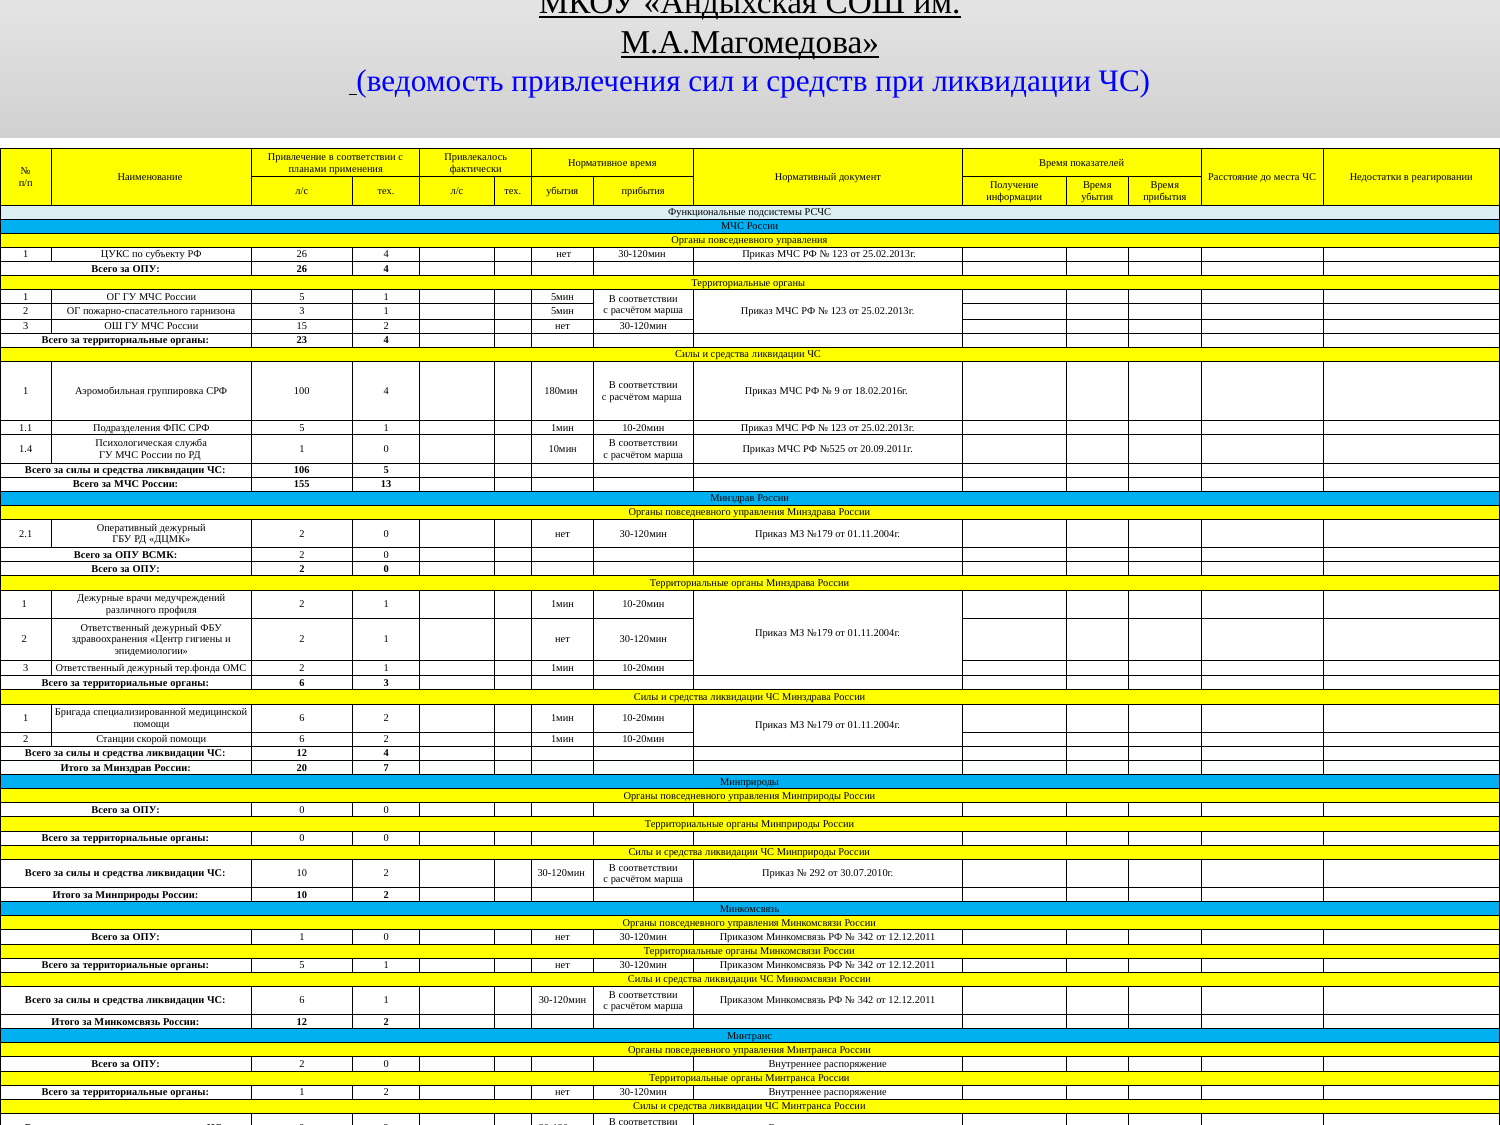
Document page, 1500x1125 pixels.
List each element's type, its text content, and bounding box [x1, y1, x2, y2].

table_cell [495, 591, 531, 618]
table_cell [963, 548, 1066, 561]
table_cell 10мин [532, 435, 593, 463]
table_cell Территориальные органы Минкомсвязи России [1, 945, 1499, 958]
table_cell 2 [252, 548, 352, 561]
table_cell Силы и средства ликвидации ЧС Минкомсвязи России [1, 973, 1499, 986]
table_cell [420, 320, 494, 333]
table_cell Аэромобильная группировка СРФ [52, 362, 251, 420]
table_cell [963, 334, 1066, 347]
table_cell [1067, 362, 1128, 420]
table_cell [420, 478, 494, 491]
table_cell Органы повседневного управления Минкомсвязи России [1, 916, 1499, 929]
table_cell 2 [1, 619, 51, 660]
table_cell 0 [353, 520, 419, 547]
table_cell [420, 959, 494, 972]
table_cell [1129, 705, 1201, 732]
table_cell В соответствии с расчётом марша [594, 435, 693, 463]
table_cell [1129, 464, 1201, 477]
table_cell 10-20мин [594, 661, 693, 675]
table_cell Всего за территориальные органы: [1, 832, 251, 845]
table_cell Всего за территориальные органы: [1, 676, 251, 689]
table_cell [694, 803, 962, 816]
table_cell [1202, 747, 1323, 760]
table_header Время показателей [963, 149, 1201, 176]
table_cell [420, 987, 494, 1014]
table_cell [495, 803, 531, 816]
table_cell [1324, 1114, 1499, 1125]
table_cell [1129, 1015, 1201, 1028]
table_cell Бригада специализированной медицинской помощи [52, 705, 251, 732]
table_cell [1202, 320, 1323, 333]
table_cell 10 [252, 888, 352, 901]
table_cell [1067, 562, 1128, 575]
table_cell [1202, 591, 1323, 618]
table_cell 30-120мин [594, 248, 693, 261]
table_cell 5 [252, 290, 352, 303]
table_cell 2 [252, 619, 352, 660]
table_cell ОГ ГУ МЧС России [52, 290, 251, 303]
table_cell 1 [252, 435, 352, 463]
table_cell Всего за ОПУ ВСМК: [1, 548, 251, 561]
table_cell [420, 1114, 494, 1125]
table_cell [1324, 562, 1499, 575]
table_cell [1324, 832, 1499, 845]
table_cell 0 [353, 562, 419, 575]
table_cell [963, 733, 1066, 746]
table_cell [495, 676, 531, 689]
table_cell [495, 705, 531, 732]
table_cell 1мин [532, 421, 593, 434]
table_cell 4 [353, 334, 419, 347]
table_cell [1324, 1057, 1499, 1071]
table_cell [1202, 520, 1323, 547]
table_cell [532, 761, 593, 774]
table_cell [1324, 705, 1499, 732]
table_cell [1067, 1086, 1128, 1099]
table_cell 20 [252, 761, 352, 774]
table_cell 1 [252, 930, 352, 944]
table_cell [495, 959, 531, 972]
table_cell 2 [353, 888, 419, 901]
table_cell Итого за Минкомсвязь России: [1, 1015, 251, 1028]
table_cell Приказ МЧС РФ № 123 от 25.02.2013г. [694, 248, 962, 261]
table_cell [1202, 733, 1323, 746]
table_header Привлекалось фактически [420, 149, 531, 176]
table_cell [1324, 761, 1499, 774]
table_cell [495, 290, 531, 303]
table_cell [1129, 676, 1201, 689]
table_cell [694, 478, 962, 491]
table_cell [1202, 334, 1323, 347]
table_cell 26 [252, 248, 352, 261]
table_cell Время убытия [1067, 177, 1128, 205]
table_cell 1мин [532, 591, 593, 618]
table_cell 4 [353, 362, 419, 420]
table_cell [420, 860, 494, 887]
table_header Расстояние до места ЧС [1202, 149, 1323, 205]
table_cell 0 [353, 803, 419, 816]
table_cell [1324, 888, 1499, 901]
table_header Привлечение в соответствии с планами применения [252, 149, 419, 176]
table_cell [594, 562, 693, 575]
table_cell [963, 362, 1066, 420]
table_cell [1129, 987, 1201, 1014]
table_cell [1202, 464, 1323, 477]
table_cell [1202, 1057, 1323, 1071]
table_cell 106 [252, 464, 352, 477]
table_cell [420, 248, 494, 261]
table_cell 10-20мин [594, 733, 693, 746]
table_cell [1067, 832, 1128, 845]
table_cell 2 [252, 562, 352, 575]
table_cell [1202, 959, 1323, 972]
table_cell [420, 832, 494, 845]
table_cell 2 [353, 1114, 419, 1125]
table_cell нет [532, 619, 593, 660]
table_cell 2 [252, 661, 352, 675]
table_cell 1мин [532, 733, 593, 746]
table_cell [1324, 334, 1499, 347]
table_cell [495, 987, 531, 1014]
table_cell [1202, 478, 1323, 491]
table_cell [420, 290, 494, 303]
table_cell [963, 435, 1066, 463]
table_cell [1324, 304, 1499, 319]
table_cell 2 [1, 304, 51, 319]
table_cell Всего за территориальные органы: [1, 959, 251, 972]
table_cell [963, 761, 1066, 774]
table_cell 6 [252, 676, 352, 689]
table_cell л/с [420, 177, 494, 205]
table_cell В соответствии с расчётом марша [594, 860, 693, 887]
table_cell [1067, 520, 1128, 547]
table_cell [495, 520, 531, 547]
table_cell [1324, 930, 1499, 944]
table_cell [1129, 803, 1201, 816]
table_cell Всего за силы и средства ликвидации ЧС: [1, 747, 251, 760]
table_cell [594, 1057, 693, 1071]
table_cell 30-120мин [594, 520, 693, 547]
table_cell [1067, 959, 1128, 972]
table_cell 1 [1, 248, 51, 261]
table_cell [1067, 1057, 1128, 1071]
table_cell Приказ МЗ №179 от 01.11.2004г. [694, 591, 962, 675]
table_cell [495, 832, 531, 845]
table_cell [420, 1057, 494, 1071]
table_cell [532, 1057, 593, 1071]
table_cell 5мин [532, 304, 593, 319]
table_cell 5 [353, 464, 419, 477]
table_cell 5 [252, 959, 352, 972]
table_cell 2 [1, 733, 51, 746]
table_cell Итого за Минздрав России: [1, 761, 251, 774]
table_cell Силы и средства ликвидации ЧС [1, 348, 1499, 361]
table_cell [1129, 362, 1201, 420]
table_cell [532, 334, 593, 347]
table_cell [420, 520, 494, 547]
table_cell [1067, 676, 1128, 689]
table_cell Приказом Минкомсвязь РФ № 342 от 12.12.2011 [694, 959, 962, 972]
table_cell [1129, 832, 1201, 845]
table_cell [963, 860, 1066, 887]
table_cell [420, 676, 494, 689]
table_header Нормативный документ [694, 149, 962, 205]
table_cell [1324, 661, 1499, 675]
table_cell 6 [252, 987, 352, 1014]
table_cell 4 [353, 262, 419, 275]
table_cell [420, 591, 494, 618]
table_cell [532, 478, 593, 491]
table_cell [1067, 1114, 1128, 1125]
table_cell [1129, 1086, 1201, 1099]
table_cell [963, 987, 1066, 1014]
table_cell 10-20мин [594, 421, 693, 434]
table_cell Силы и средства ликвидации ЧС Минприроды России [1, 846, 1499, 859]
table_cell 2 [353, 860, 419, 887]
table_cell [1067, 435, 1128, 463]
table_cell [694, 761, 962, 774]
table_cell [1202, 304, 1323, 319]
table_cell 1 [353, 304, 419, 319]
table_cell Приказом Минкомсвязь РФ № 342 от 12.12.2011 [694, 930, 962, 944]
table_cell 30-120мин [532, 1114, 593, 1125]
table_cell Всего за силы и средства ликвидации ЧС: [1, 1114, 251, 1125]
table_cell [1067, 290, 1128, 303]
table_cell 5 [252, 421, 352, 434]
table_cell Силы и средства ликвидации ЧС Минтранса России [1, 1100, 1499, 1113]
table_cell [963, 304, 1066, 319]
table_cell [1067, 421, 1128, 434]
table_cell [963, 930, 1066, 944]
table_cell [420, 661, 494, 675]
table_cell [495, 860, 531, 887]
table_cell [694, 464, 962, 477]
table_cell [1324, 478, 1499, 491]
table_cell [420, 562, 494, 575]
table_cell [963, 421, 1066, 434]
table_cell [1129, 1114, 1201, 1125]
table_cell [1324, 290, 1499, 303]
table_cell [420, 733, 494, 746]
table_cell Станции скорой помощи [52, 733, 251, 746]
table_cell нет [532, 248, 593, 261]
table_cell Минтранс [1, 1029, 1499, 1042]
table_cell [1067, 619, 1128, 660]
table_cell [495, 478, 531, 491]
table_cell [594, 1015, 693, 1028]
table_cell Внутреннее распоряжение [694, 1086, 962, 1099]
table_cell [1202, 705, 1323, 732]
table_cell [1129, 478, 1201, 491]
table_cell 1 [353, 591, 419, 618]
table_cell [1324, 320, 1499, 333]
table_cell нет [532, 520, 593, 547]
table_cell 1 [353, 421, 419, 434]
table_cell Территориальные органы Минздрава России [1, 576, 1499, 590]
table_cell [1067, 334, 1128, 347]
table_cell [594, 478, 693, 491]
table_cell В соответствии с расчётом марша [594, 290, 693, 319]
table_cell [1067, 478, 1128, 491]
table_cell Приказ МЧС РФ № 123 от 25.02.2013г. [694, 290, 962, 333]
table_cell [1129, 304, 1201, 319]
table_cell [495, 320, 531, 333]
table_cell 1 [1, 290, 51, 303]
table_header Нормативное время [532, 149, 693, 176]
table_cell [1067, 464, 1128, 477]
table_cell [532, 803, 593, 816]
table_cell Получение информации [963, 177, 1066, 205]
table_cell Минкомсвязь [1, 902, 1499, 915]
table_cell ОШ ГУ МЧС России [52, 320, 251, 333]
table_cell [420, 334, 494, 347]
table_cell [963, 464, 1066, 477]
table_cell [420, 548, 494, 561]
table_cell 3 [1, 320, 51, 333]
table_cell [495, 1114, 531, 1125]
table_cell 1 [252, 1086, 352, 1099]
table_cell [495, 888, 531, 901]
table_cell 2 [252, 591, 352, 618]
table_cell Оперативный дежурный ГБУ РД «ДЦМК» [52, 520, 251, 547]
table_cell [495, 619, 531, 660]
table_cell [1067, 761, 1128, 774]
table_cell 3 [252, 304, 352, 319]
table_cell [495, 334, 531, 347]
table_cell [1129, 591, 1201, 618]
table_cell 1 [1, 591, 51, 618]
table_cell [1202, 661, 1323, 675]
table_cell 6 [252, 705, 352, 732]
table_cell [594, 676, 693, 689]
table_cell [495, 421, 531, 434]
table_cell [1129, 959, 1201, 972]
table_cell [594, 832, 693, 845]
table_cell 30-120мин [594, 619, 693, 660]
table_cell Всего за ОПУ: [1, 803, 251, 816]
table_cell [963, 747, 1066, 760]
table_cell [1324, 860, 1499, 887]
table_cell Внутреннее распоряжение [694, 1057, 962, 1071]
table_cell прибытия [594, 177, 693, 205]
table_cell [495, 248, 531, 261]
table_cell [1067, 860, 1128, 887]
table_cell 0 [252, 832, 352, 845]
table_cell [1067, 733, 1128, 746]
table_cell [1129, 888, 1201, 901]
table_cell [694, 334, 962, 347]
table_cell [594, 888, 693, 901]
table_cell 1мин [532, 705, 593, 732]
table_cell [963, 1114, 1066, 1125]
table_cell Время прибытия [1129, 177, 1201, 205]
table_cell [420, 747, 494, 760]
table_cell [420, 761, 494, 774]
table_cell [963, 320, 1066, 333]
table_cell [1324, 591, 1499, 618]
table_cell Внутреннее распоряжение [694, 1114, 962, 1125]
table_cell [1324, 959, 1499, 972]
table_cell [963, 1057, 1066, 1071]
table_cell 1 [1, 362, 51, 420]
table_cell 0 [353, 548, 419, 561]
table_cell [1067, 304, 1128, 319]
table_cell [1129, 761, 1201, 774]
table_cell 2 [353, 320, 419, 333]
table_cell 1 [353, 619, 419, 660]
table_cell [1129, 421, 1201, 434]
table_cell Дежурные врачи медучреждений различного профиля [52, 591, 251, 618]
table_cell [963, 262, 1066, 275]
table_cell [1324, 803, 1499, 816]
table_cell [420, 421, 494, 434]
table_cell [1067, 548, 1128, 561]
table_cell [1129, 733, 1201, 746]
text_box ПАСПОРТ ОБЪЕКТА МИНИСТЕРСТВА ОБРАЗОВАНИЯ РД МКОУ «Андыхская СОШ им. М.А.Магомедова» (ведомость привлечения сил и средств при ликвидации ЧС) [0, 0, 1500, 138]
table_cell Минздрав России [1, 492, 1499, 505]
table_cell [532, 562, 593, 575]
table_cell [1067, 987, 1128, 1014]
table_header № п/п [1, 149, 51, 205]
table_cell 26 [252, 262, 352, 275]
table_cell 30-120мин [594, 320, 693, 333]
table_cell [1202, 421, 1323, 434]
table_cell [1067, 803, 1128, 816]
table_cell [1202, 987, 1323, 1014]
table_cell Всего за силы и средства ликвидации ЧС: [1, 860, 251, 887]
table_cell Психологическая служба ГУ МЧС России по РД [52, 435, 251, 463]
table_cell [1324, 421, 1499, 434]
table_cell [1129, 1057, 1201, 1071]
table_cell [1067, 661, 1128, 675]
table_cell [532, 888, 593, 901]
table_cell 6 [252, 733, 352, 746]
table_cell 30-120мин [532, 987, 593, 1014]
table_cell 5мин [532, 290, 593, 303]
table_cell Приказ МЗ №179 от 01.11.2004г. [694, 520, 962, 547]
table_cell 2 [353, 1086, 419, 1099]
table_cell 1.1 [1, 421, 51, 434]
table_cell [495, 548, 531, 561]
table_cell [420, 705, 494, 732]
table_cell Минприроды [1, 775, 1499, 788]
table_cell 15 [252, 320, 352, 333]
table_cell [1202, 548, 1323, 561]
table_cell Ответственный дежурный тер.фонда ОМС [52, 661, 251, 675]
table_cell [532, 1015, 593, 1028]
table_cell [963, 1086, 1066, 1099]
table_cell ЦУКС по субъекту РФ [52, 248, 251, 261]
table_cell [420, 262, 494, 275]
table_cell [963, 676, 1066, 689]
table_cell 4 [353, 248, 419, 261]
table_cell 13 [353, 478, 419, 491]
table_cell [963, 562, 1066, 575]
table_cell 3 [252, 1114, 352, 1125]
table_cell [1129, 334, 1201, 347]
table_cell [1067, 591, 1128, 618]
table_cell Всего за ОПУ: [1, 930, 251, 944]
table_cell МЧС России [1, 220, 1499, 233]
table_cell [1202, 362, 1323, 420]
table_cell Органы повседневного управления [1, 234, 1499, 247]
table_cell [1202, 619, 1323, 660]
table_cell [594, 464, 693, 477]
table_cell [1202, 676, 1323, 689]
table_cell [1324, 676, 1499, 689]
table_cell [495, 1086, 531, 1099]
table_cell [1202, 832, 1323, 845]
table_cell 100 [252, 362, 352, 420]
table_cell [420, 464, 494, 477]
table_cell 12 [252, 1015, 352, 1028]
table_cell [1067, 888, 1128, 901]
table_cell Ответственный дежурный ФБУ здравоохранения «Центр гигиены и эпидемиологии» [52, 619, 251, 660]
table_cell Всего за территориальные органы: [1, 334, 251, 347]
table_cell тех. [495, 177, 531, 205]
table_cell [1324, 548, 1499, 561]
table_cell [1324, 747, 1499, 760]
table_cell [594, 262, 693, 275]
table_cell [1324, 1086, 1499, 1099]
table_cell Органы повседневного управления Минтранса России [1, 1043, 1499, 1056]
table_cell [1202, 1015, 1323, 1028]
table_cell [1067, 930, 1128, 944]
table_cell Приказом Минкомсвязь РФ № 342 от 12.12.2011 [694, 987, 962, 1014]
table_cell нет [532, 320, 593, 333]
table_cell [594, 548, 693, 561]
table_cell [1129, 930, 1201, 944]
table_cell [1324, 619, 1499, 660]
table_cell [963, 591, 1066, 618]
table_cell [495, 733, 531, 746]
table_cell [594, 803, 693, 816]
table_cell [1129, 619, 1201, 660]
table_cell Территориальные органы Минтранса России [1, 1072, 1499, 1085]
table_cell 0 [353, 1057, 419, 1071]
table_cell Всего за ОПУ: [1, 262, 251, 275]
table_cell [963, 520, 1066, 547]
table_cell [1202, 1086, 1323, 1099]
table_cell [495, 304, 531, 319]
table_cell [495, 1057, 531, 1071]
table_cell [495, 362, 531, 420]
table_cell 3 [353, 676, 419, 689]
table_cell 10 [252, 860, 352, 887]
table_cell л/с [252, 177, 352, 205]
table_cell [1202, 803, 1323, 816]
table_cell [420, 888, 494, 901]
table_cell [594, 334, 693, 347]
table_cell [1202, 888, 1323, 901]
table_cell [1129, 548, 1201, 561]
table_cell [1324, 262, 1499, 275]
table_cell нет [532, 959, 593, 972]
table_cell [1067, 705, 1128, 732]
table_cell нет [532, 1086, 593, 1099]
table_cell 2 [353, 733, 419, 746]
table_cell [1129, 520, 1201, 547]
table_cell В соответствии с расчётом марша [594, 1114, 693, 1125]
table_cell [420, 619, 494, 660]
table_cell [532, 832, 593, 845]
table_cell [1129, 262, 1201, 275]
table_cell Территориальные органы Минприроды России [1, 817, 1499, 831]
table_cell ОГ пожарно-спасательного гарнизона [52, 304, 251, 319]
table_cell [694, 888, 962, 901]
table_cell [532, 747, 593, 760]
table_cell [1202, 761, 1323, 774]
table_cell Итого за Минприроды России: [1, 888, 251, 901]
table_cell [1067, 262, 1128, 275]
table_cell Функциональные подсистемы РСЧС [1, 206, 1499, 219]
table_cell Подразделения ФПС СРФ [52, 421, 251, 434]
table_cell 30-120мин [594, 930, 693, 944]
table_cell [495, 930, 531, 944]
table_cell [532, 464, 593, 477]
table_cell убытия [532, 177, 593, 205]
table_cell [1129, 860, 1201, 887]
table_cell [1202, 262, 1323, 275]
table_cell 1 [353, 987, 419, 1014]
table_cell 0 [353, 930, 419, 944]
table_cell 0 [353, 832, 419, 845]
table_cell 2 [353, 705, 419, 732]
table_cell [694, 262, 962, 275]
table_cell [963, 832, 1066, 845]
table_cell 10-20мин [594, 705, 693, 732]
table_cell [963, 619, 1066, 660]
table_cell Всего за ОПУ: [1, 1057, 251, 1071]
table_cell [495, 562, 531, 575]
table_cell 2 [252, 1057, 352, 1071]
table_cell [963, 661, 1066, 675]
table_cell В соответствии с расчётом марша [594, 362, 693, 420]
table_cell [420, 362, 494, 420]
table_cell [1324, 435, 1499, 463]
table_cell 2 [353, 1015, 419, 1028]
table_cell [532, 262, 593, 275]
table_cell [1129, 562, 1201, 575]
table_cell [1324, 1015, 1499, 1028]
table_cell [694, 832, 962, 845]
table_cell [495, 747, 531, 760]
table_cell 2.1 [1, 520, 51, 547]
table_cell [963, 888, 1066, 901]
table_cell [1202, 290, 1323, 303]
table_cell [694, 1015, 962, 1028]
table_cell [1202, 1114, 1323, 1125]
table_cell тех. [353, 177, 419, 205]
table_cell 1 [353, 661, 419, 675]
table_cell [495, 464, 531, 477]
table_cell [1129, 320, 1201, 333]
table_cell [532, 676, 593, 689]
table_cell 2 [252, 520, 352, 547]
table_cell [963, 248, 1066, 261]
table_cell Органы повседневного управления Минприроды России [1, 789, 1499, 802]
table_cell Всего за ОПУ: [1, 562, 251, 575]
table_cell [1067, 747, 1128, 760]
table_cell [1202, 435, 1323, 463]
table_cell [420, 930, 494, 944]
table_cell 1.4 [1, 435, 51, 463]
table_cell [420, 803, 494, 816]
table_cell [1202, 930, 1323, 944]
table_cell [963, 478, 1066, 491]
table_cell 12 [252, 747, 352, 760]
table_cell [1202, 248, 1323, 261]
table_cell Приказ № 292 от 30.07.2010г. [694, 860, 962, 887]
table_cell Силы и средства ликвидации ЧС Минздрава России [1, 690, 1499, 704]
table_cell [1324, 464, 1499, 477]
table_cell Территориальные органы [1, 276, 1499, 289]
table_cell 4 [353, 747, 419, 760]
table_cell Приказ МЧС РФ № 9 от 18.02.2016г. [694, 362, 962, 420]
table_header Наименование [52, 149, 251, 205]
table_cell 0 [353, 435, 419, 463]
table_cell [1129, 661, 1201, 675]
table_cell [963, 803, 1066, 816]
table_cell 1мин [532, 661, 593, 675]
table_cell [1324, 987, 1499, 1014]
table_cell [1129, 435, 1201, 463]
table_cell [694, 747, 962, 760]
table_header Недостатки в реагировании [1324, 149, 1499, 205]
table_cell 30-120мин [594, 959, 693, 972]
table_cell Приказ МЧС РФ № 123 от 25.02.2013г. [694, 421, 962, 434]
table_cell Всего за территориальные органы: [1, 1086, 251, 1099]
table_cell [495, 435, 531, 463]
table_cell [1202, 860, 1323, 887]
table_cell [694, 676, 962, 689]
table_cell [963, 290, 1066, 303]
table_cell [1202, 562, 1323, 575]
table_cell [420, 1015, 494, 1028]
table_cell 23 [252, 334, 352, 347]
table_cell [963, 959, 1066, 972]
table_cell 1 [353, 959, 419, 972]
table_cell 0 [252, 803, 352, 816]
table_cell [420, 304, 494, 319]
table_cell 30-120мин [532, 860, 593, 887]
table_cell нет [532, 930, 593, 944]
table_cell [694, 562, 962, 575]
table_cell [1067, 320, 1128, 333]
table_cell [495, 262, 531, 275]
table_cell [1129, 290, 1201, 303]
table_cell 30-120мин [594, 1086, 693, 1099]
table_cell [694, 548, 962, 561]
table_cell [1324, 248, 1499, 261]
table_cell [1129, 747, 1201, 760]
table_cell 180мин [532, 362, 593, 420]
table_cell [963, 705, 1066, 732]
table_cell [594, 747, 693, 760]
table_cell [1129, 248, 1201, 261]
table_cell Всего за МЧС России: [1, 478, 251, 491]
table_cell [495, 761, 531, 774]
table_cell Приказ МЧС РФ №525 от 20.09.2011г. [694, 435, 962, 463]
table_cell [420, 435, 494, 463]
table_cell Приказ МЗ №179 от 01.11.2004г. [694, 705, 962, 746]
table_cell 7 [353, 761, 419, 774]
table_cell [1324, 520, 1499, 547]
table_cell [532, 548, 593, 561]
table_cell [1324, 362, 1499, 420]
table_cell [495, 1015, 531, 1028]
table_cell 10-20мин [594, 591, 693, 618]
table_cell [963, 1015, 1066, 1028]
table_cell 155 [252, 478, 352, 491]
table_cell 1 [353, 290, 419, 303]
table_cell [594, 761, 693, 774]
table_cell Всего за силы и средства ликвидации ЧС: [1, 464, 251, 477]
table_cell Всего за силы и средства ликвидации ЧС: [1, 987, 251, 1014]
table_cell Органы повседневного управления Минздрава России [1, 506, 1499, 519]
table_cell [420, 1086, 494, 1099]
table_cell [1067, 1015, 1128, 1028]
table_cell 1 [1, 705, 51, 732]
table_cell В соответствии с расчётом марша [594, 987, 693, 1014]
table_cell [1324, 733, 1499, 746]
table_cell [1067, 248, 1128, 261]
table_cell 3 [1, 661, 51, 675]
table_cell [495, 661, 531, 675]
